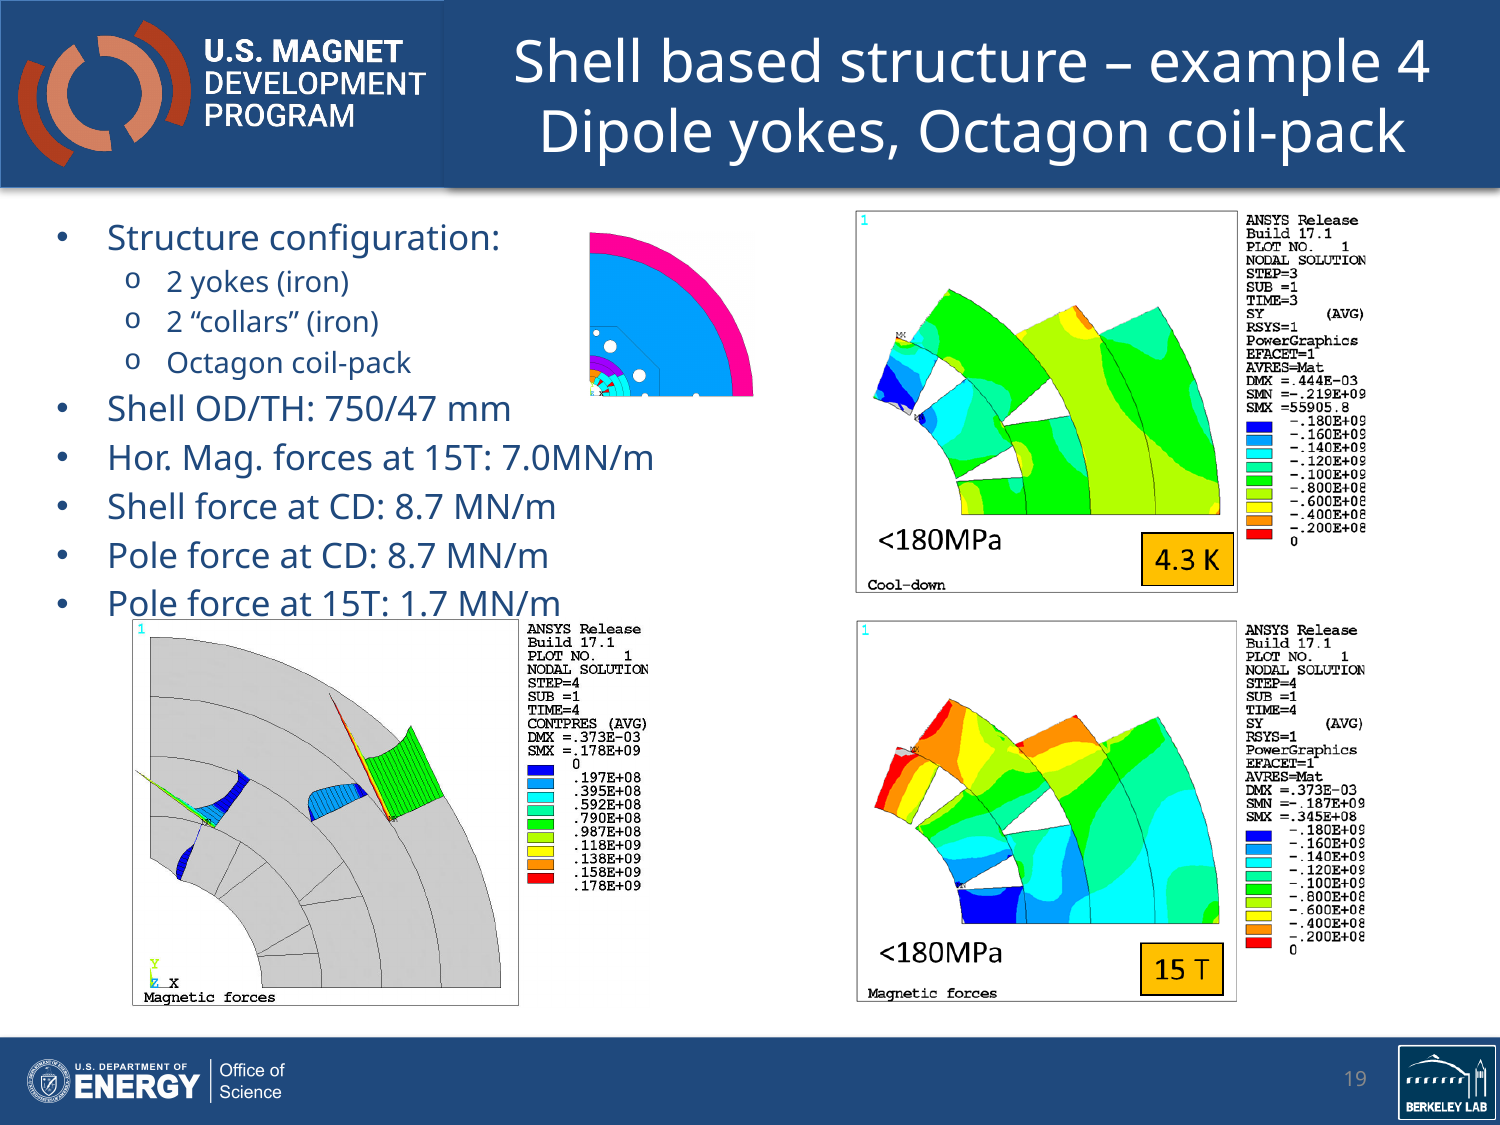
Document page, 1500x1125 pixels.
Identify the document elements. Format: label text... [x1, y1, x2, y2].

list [853, 208, 1367, 599]
picture [588, 231, 756, 398]
slide_number 19 [1297, 1050, 1382, 1110]
picture [18, 20, 426, 167]
picture [1393, 1040, 1500, 1124]
picture [27, 1059, 285, 1103]
list Structure configuration: 2 yokes (iron) 2 “collars” (iron) Octagon coil-pack Shell OD/TH: 750/47 mm Hor. Mag. forces at 15T: 7.0MN/m Shell force at CD: 8.7 MN/m Pole force at CD: 8.7 MN/m Pole force at 15T: 1.7 MN/m [41, 207, 739, 634]
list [130, 617, 650, 1008]
title Shell based structure – example 4 Dipole yokes, Octagon coil-pack [444, 0, 1500, 188]
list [854, 618, 1367, 1009]
